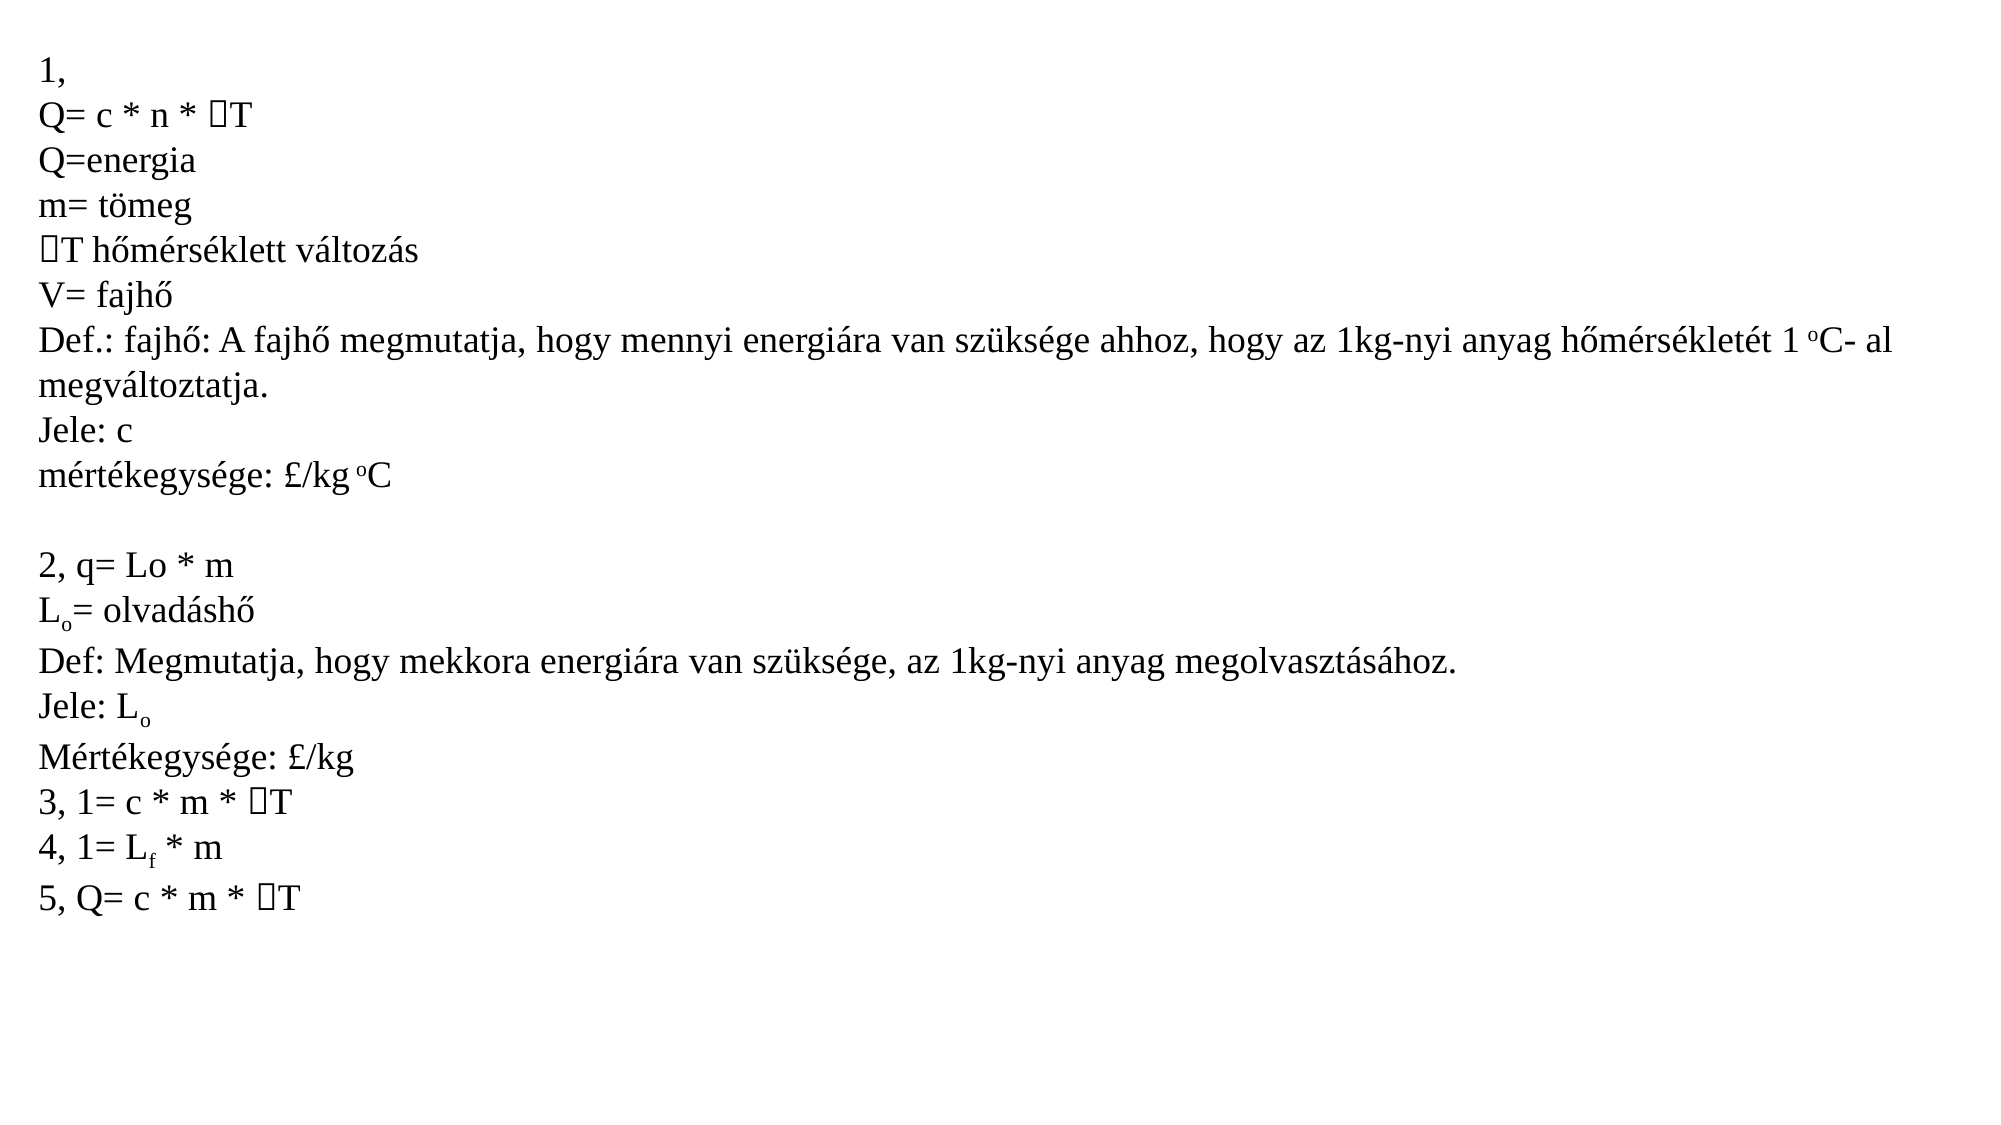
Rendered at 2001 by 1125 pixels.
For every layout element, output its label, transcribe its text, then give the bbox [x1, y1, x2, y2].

text_box 1, Q= c * n * T Q=energia m= tömeg T hőmérséklett változás V= fajhő Def.: fajhő: A fajhő megmutatja, hogy mennyi energiára van szüksége ahhoz, hogy az 1kg-nyi anyag hőmérsékletét 1 oC- al megváltoztatja. Jele: c mértékegysége: £/kg oC 2, q= Lo * m Lo= olvadáshő Def: Megmutatja, hogy mekkora energiára van szüksége, az 1kg-nyi anyag megolvasztásához. Jele: Lo Mértékegysége: £/kg 3, 1= c * m * T 4, 1= Lf * m 5, Q= c * m * T [23, 37, 1948, 926]
